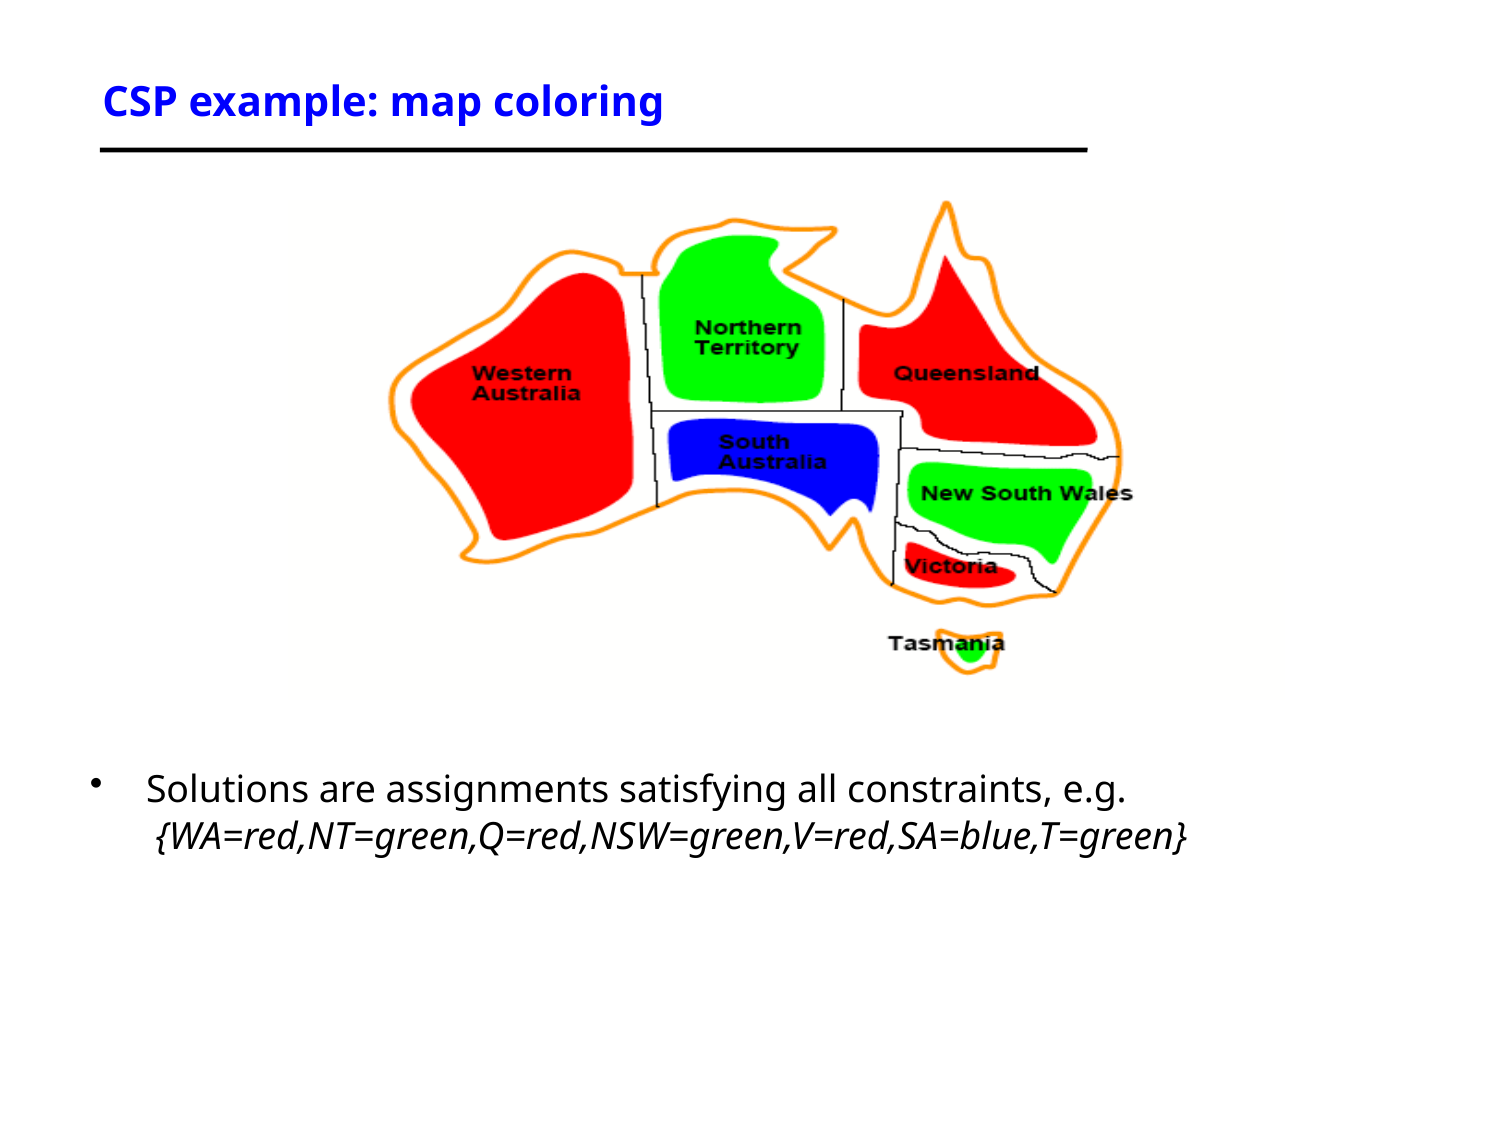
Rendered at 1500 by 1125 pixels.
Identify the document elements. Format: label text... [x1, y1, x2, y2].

title CSP example: map coloring [87, 50, 1363, 150]
list Solutions are assignments satisfying all constraints, e.g. {WA=red,NT=green,Q=red,NSW=green,V=red,SA=blue,T=green} [75, 762, 1463, 975]
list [287, 199, 1288, 702]
